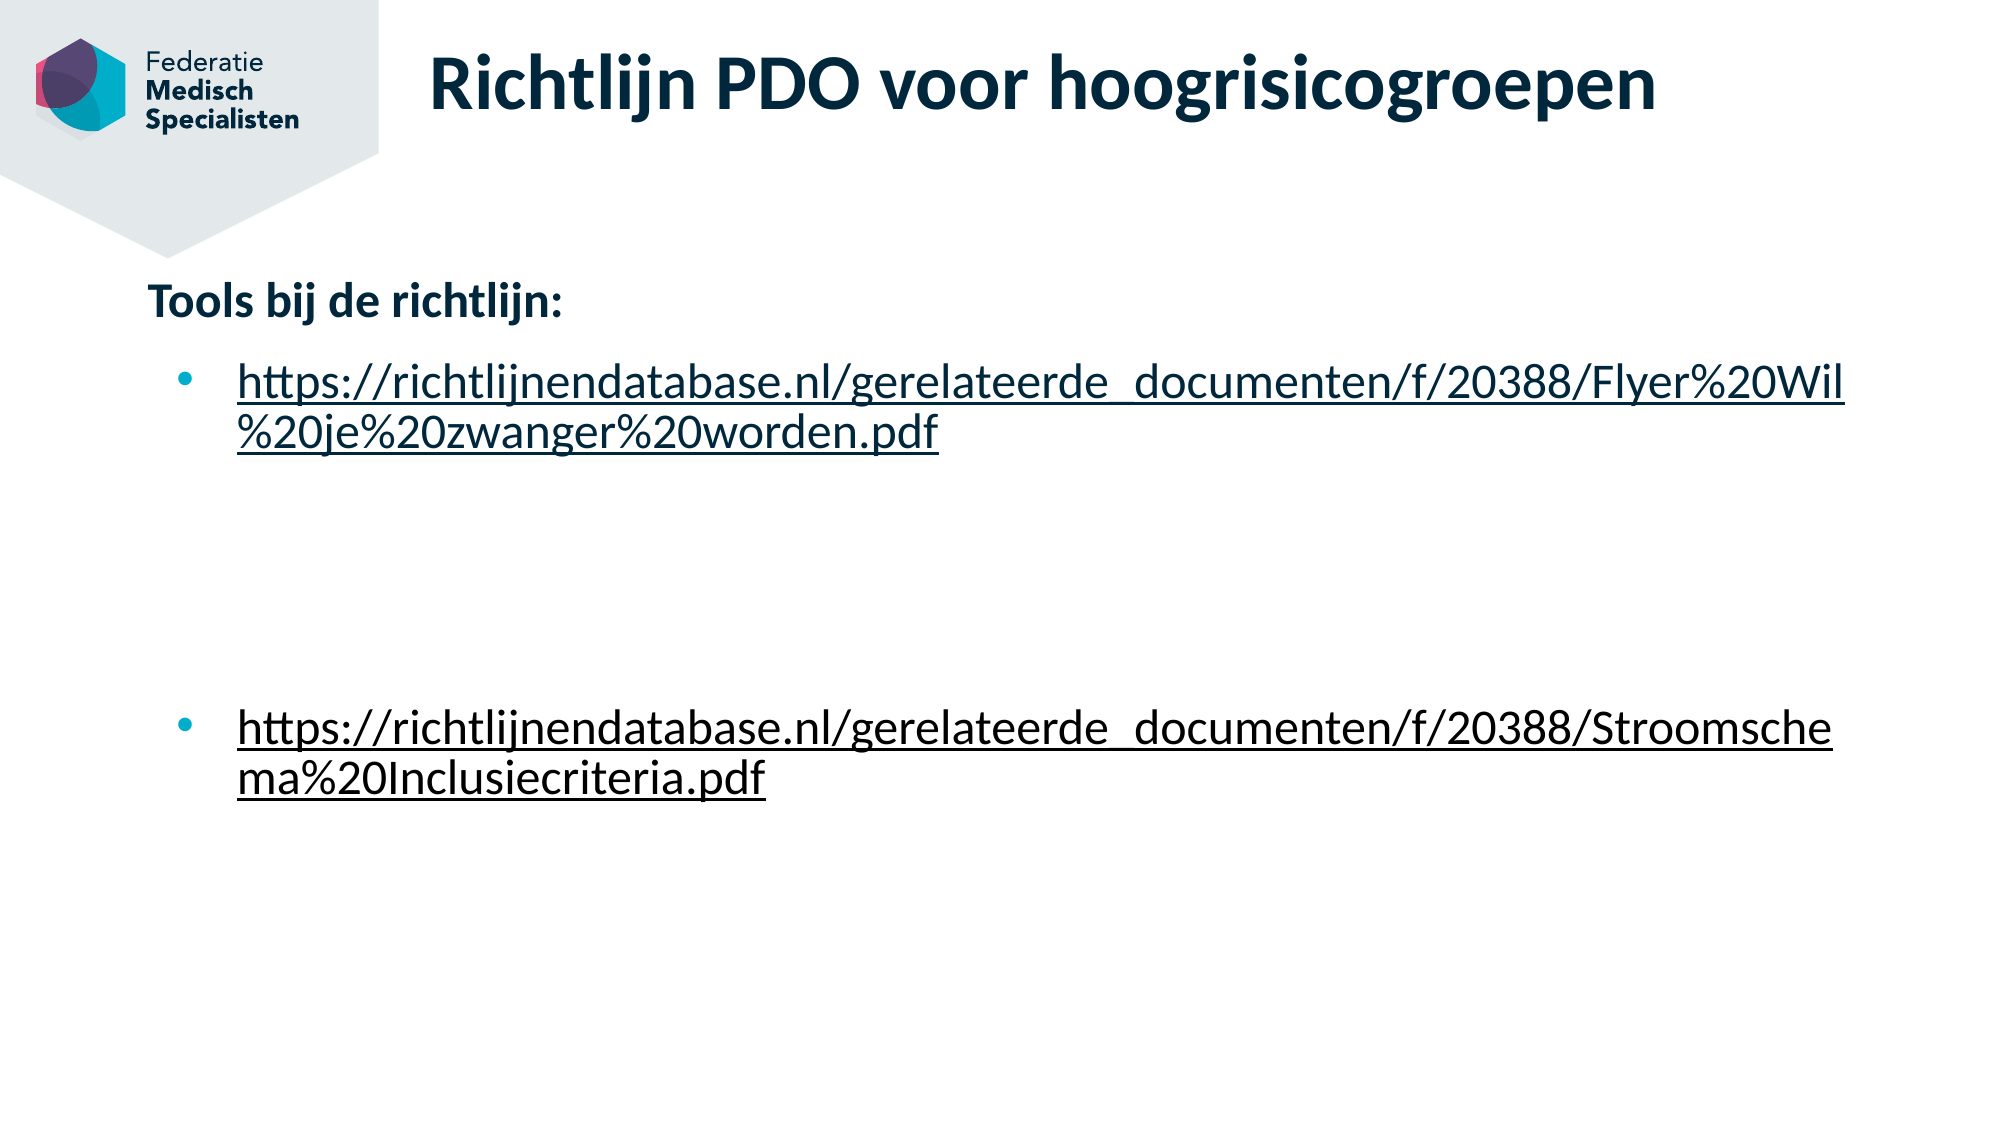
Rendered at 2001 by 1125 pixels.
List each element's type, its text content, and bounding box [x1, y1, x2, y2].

list Tools bij de richtlijn: https://richtlijnendatabase.nl/gerelateerde_documenten/f/20388/Flyer%20Wil%20je%20zwanger%20worden.pdf https://richtlijnendatabase.nl/gerelateerde_documenten/f/20388/Stroomschema%20Inclusiecriteria.pdf [147, 267, 1861, 976]
title Richtlijn PDO voor hoogrisicogroepen [429, 0, 1854, 185]
